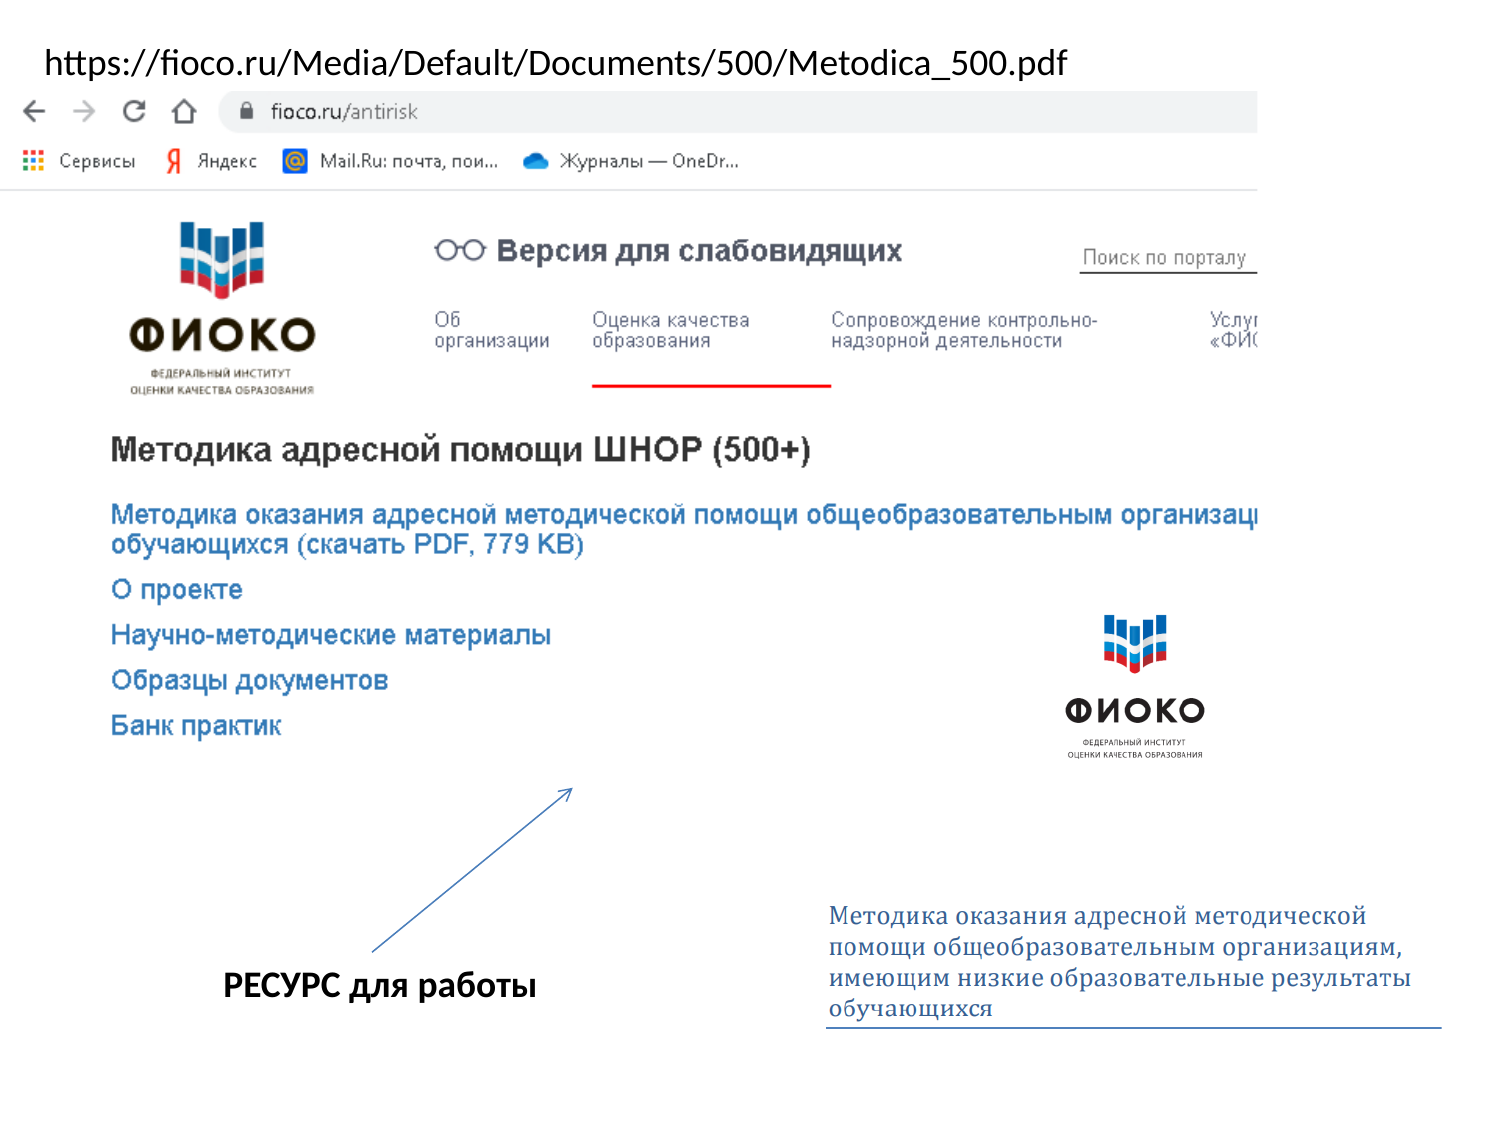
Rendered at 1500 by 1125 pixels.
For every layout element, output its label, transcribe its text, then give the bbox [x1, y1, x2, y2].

text_box РЕСУРС для работы [208, 952, 553, 1012]
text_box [371, 787, 573, 953]
text_box https://fioco.ru/Media/Default/Documents/500/Metodica_500.pdf [29, 30, 1341, 91]
picture [0, 91, 1442, 1083]
